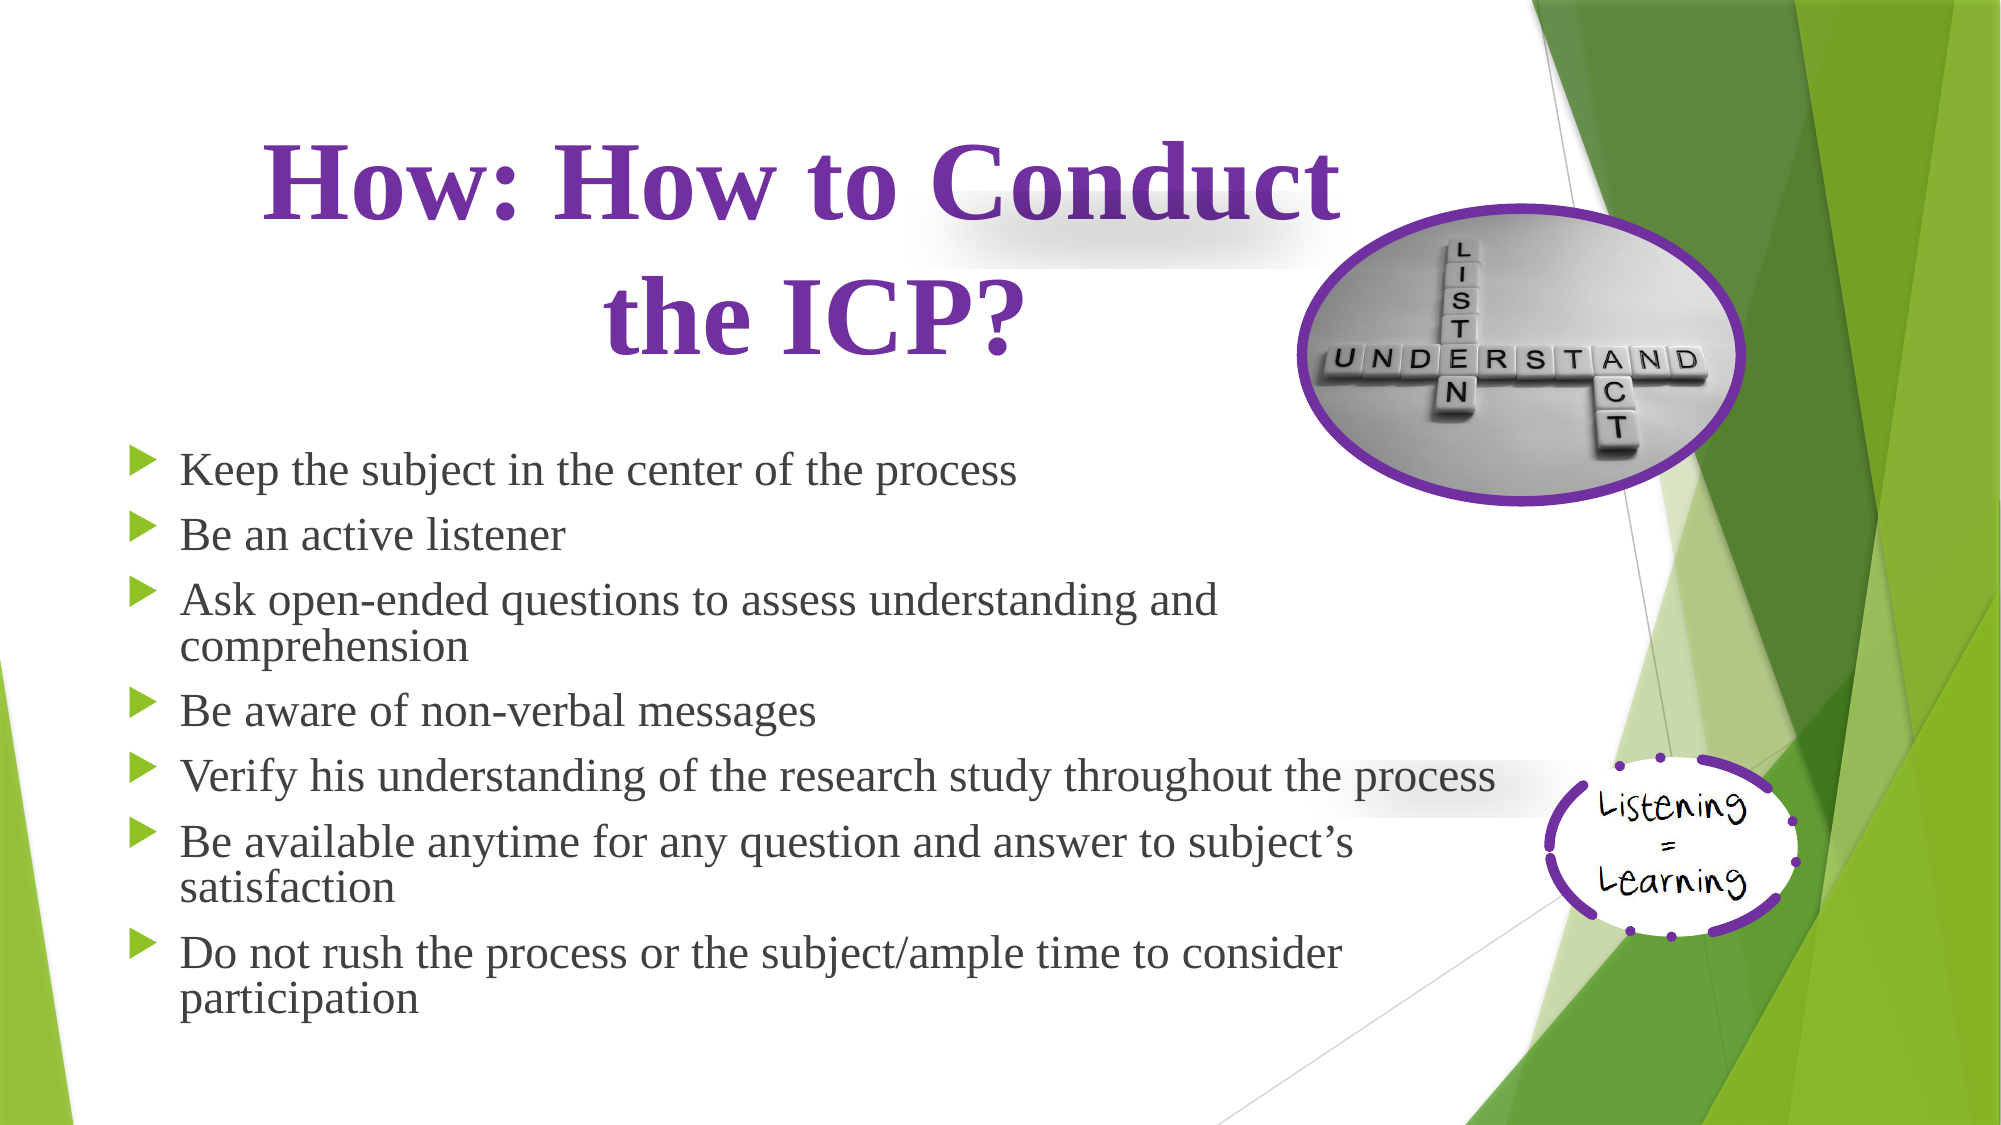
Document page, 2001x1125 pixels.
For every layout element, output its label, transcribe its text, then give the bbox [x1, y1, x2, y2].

title How: How to Conduct the ICP? [111, 99, 1522, 395]
picture [1548, 756, 1799, 938]
list Keep the subject in the center of the process Be an active listener Ask open-ended questions to assess understanding and comprehension Be aware of non-verbal messages Verify his understanding of the research study throughout the process Be available anytime for any question and answer to subject’s satisfaction Do not rush the process or the subject/ample time to consider participation [111, 441, 1522, 1074]
picture [1301, 208, 1742, 502]
